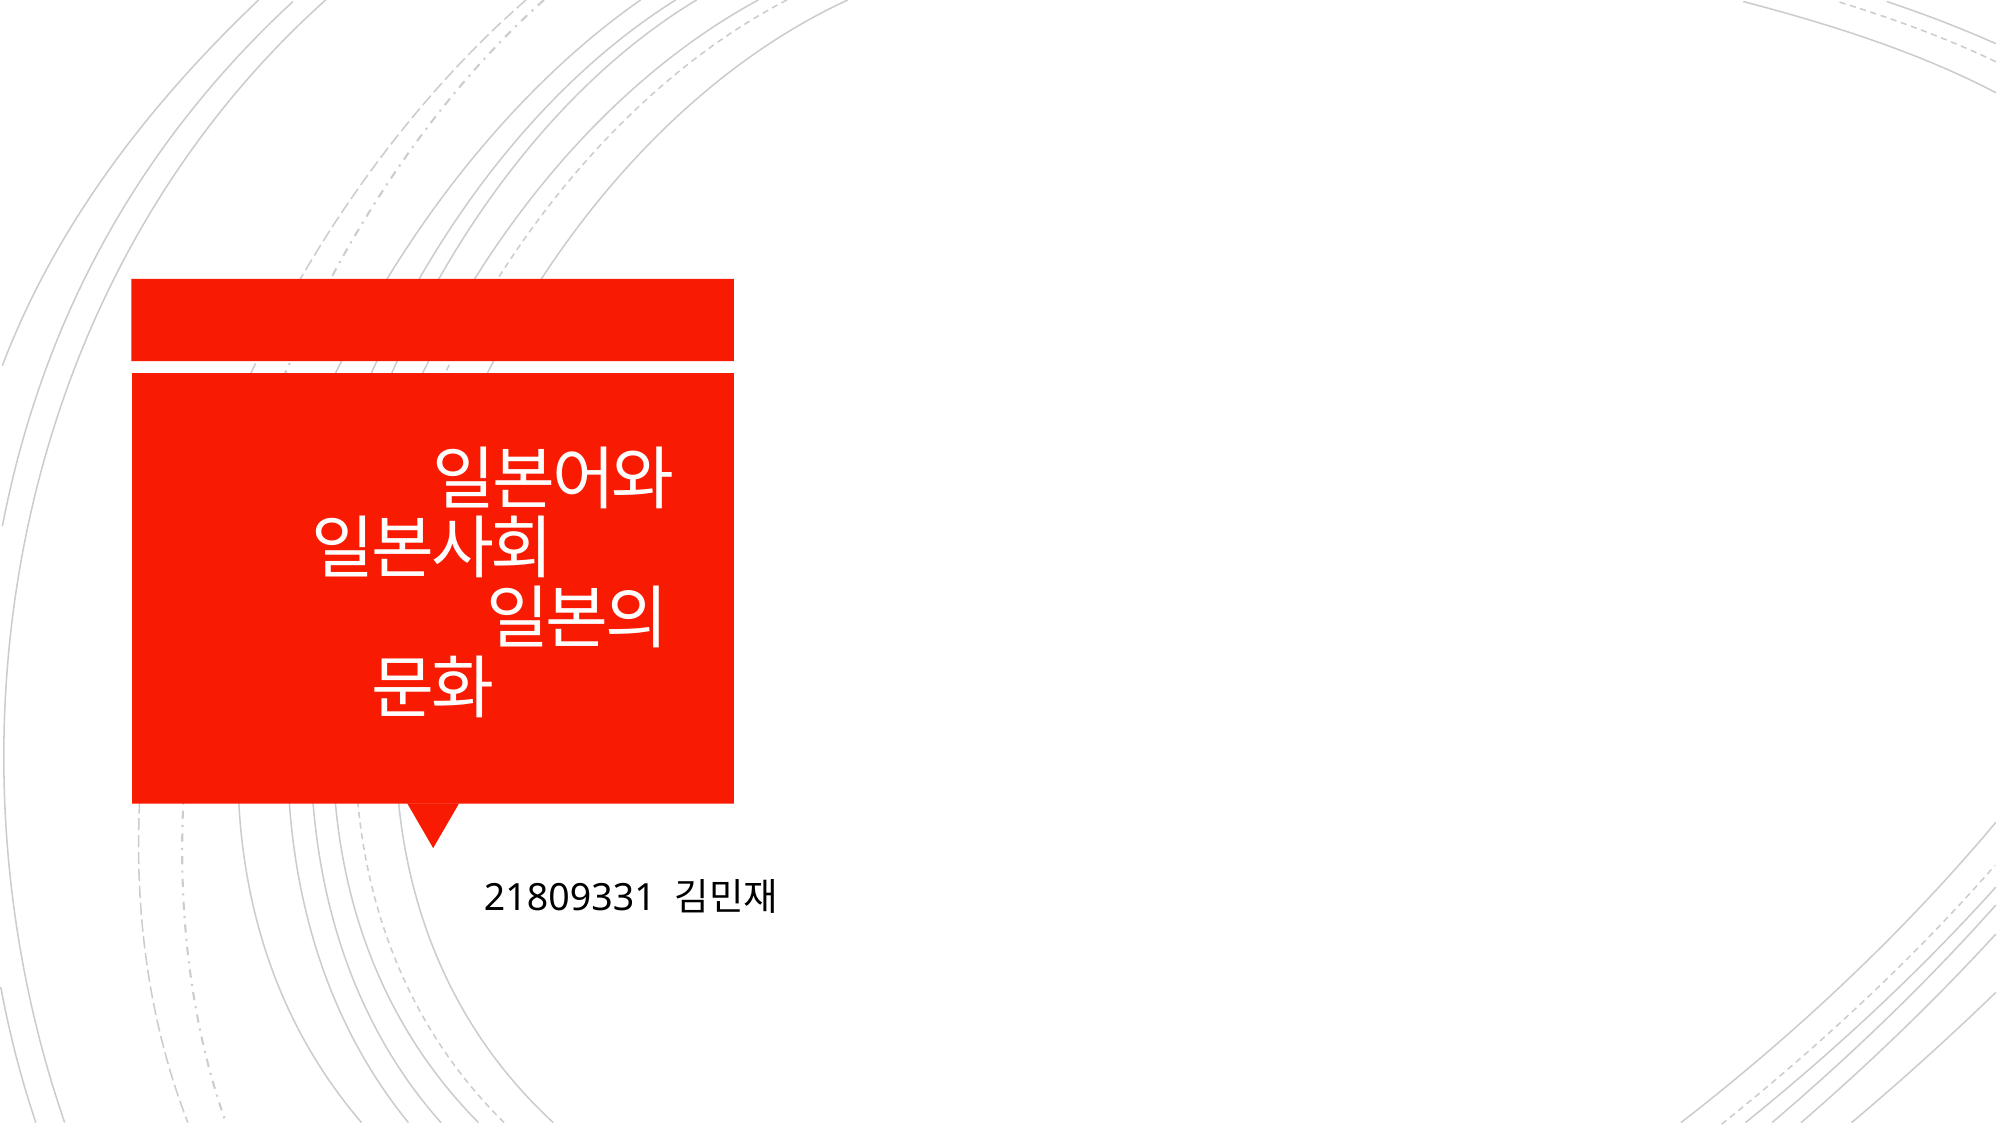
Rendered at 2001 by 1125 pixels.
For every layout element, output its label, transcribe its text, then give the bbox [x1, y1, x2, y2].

list 21809331 김민재 [137, 856, 1863, 1014]
title 일본어와 일본사회 일본의 문화 [145, 385, 720, 789]
